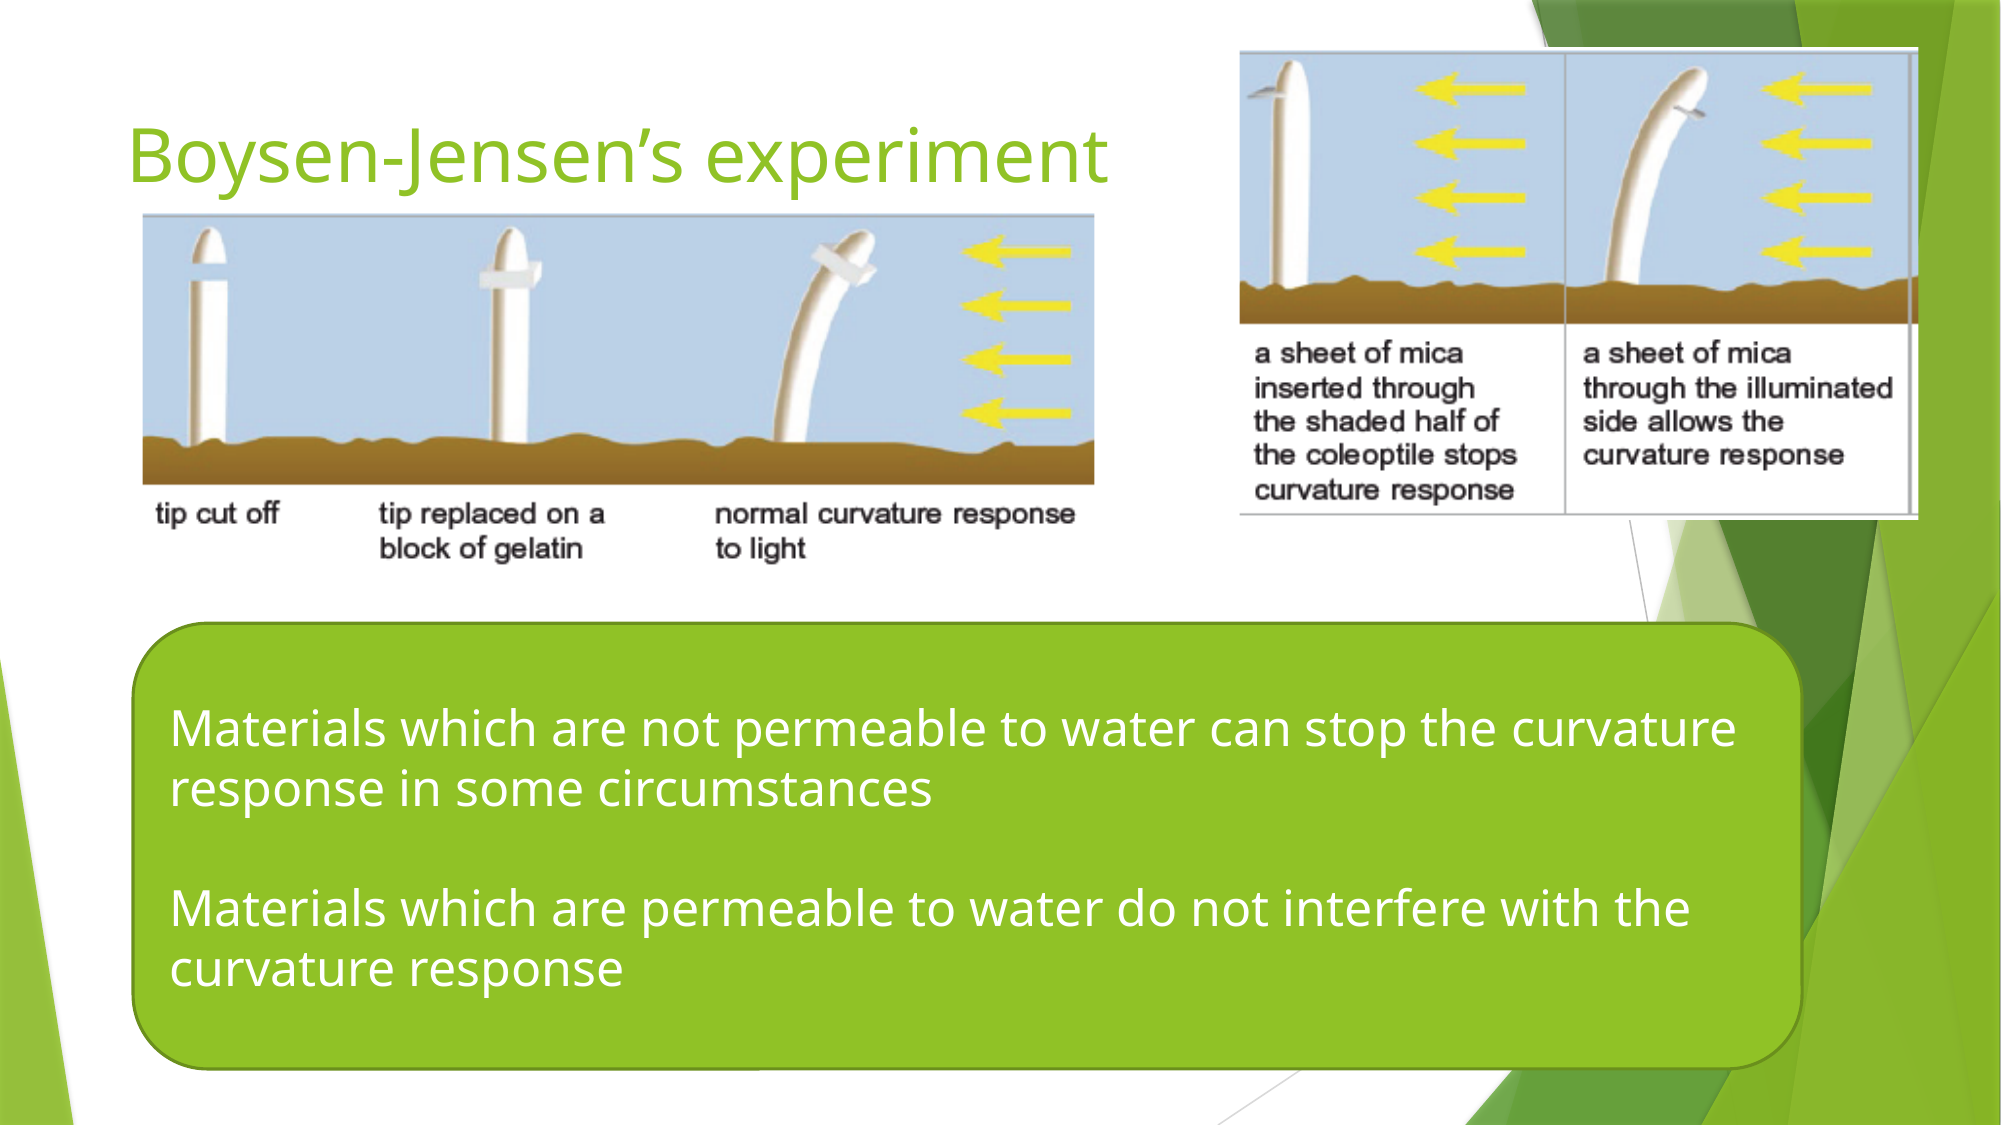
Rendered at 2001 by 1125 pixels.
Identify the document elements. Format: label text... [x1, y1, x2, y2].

picture [1238, 47, 1919, 521]
title Boysen-Jensen’s experiment [111, 99, 1234, 317]
picture [142, 209, 1095, 665]
text_box Materials which are not permeable to water can stop the curvature response in some circumstances Materials which are permeable to water do not interfere with the curvature response [131, 621, 1804, 1071]
